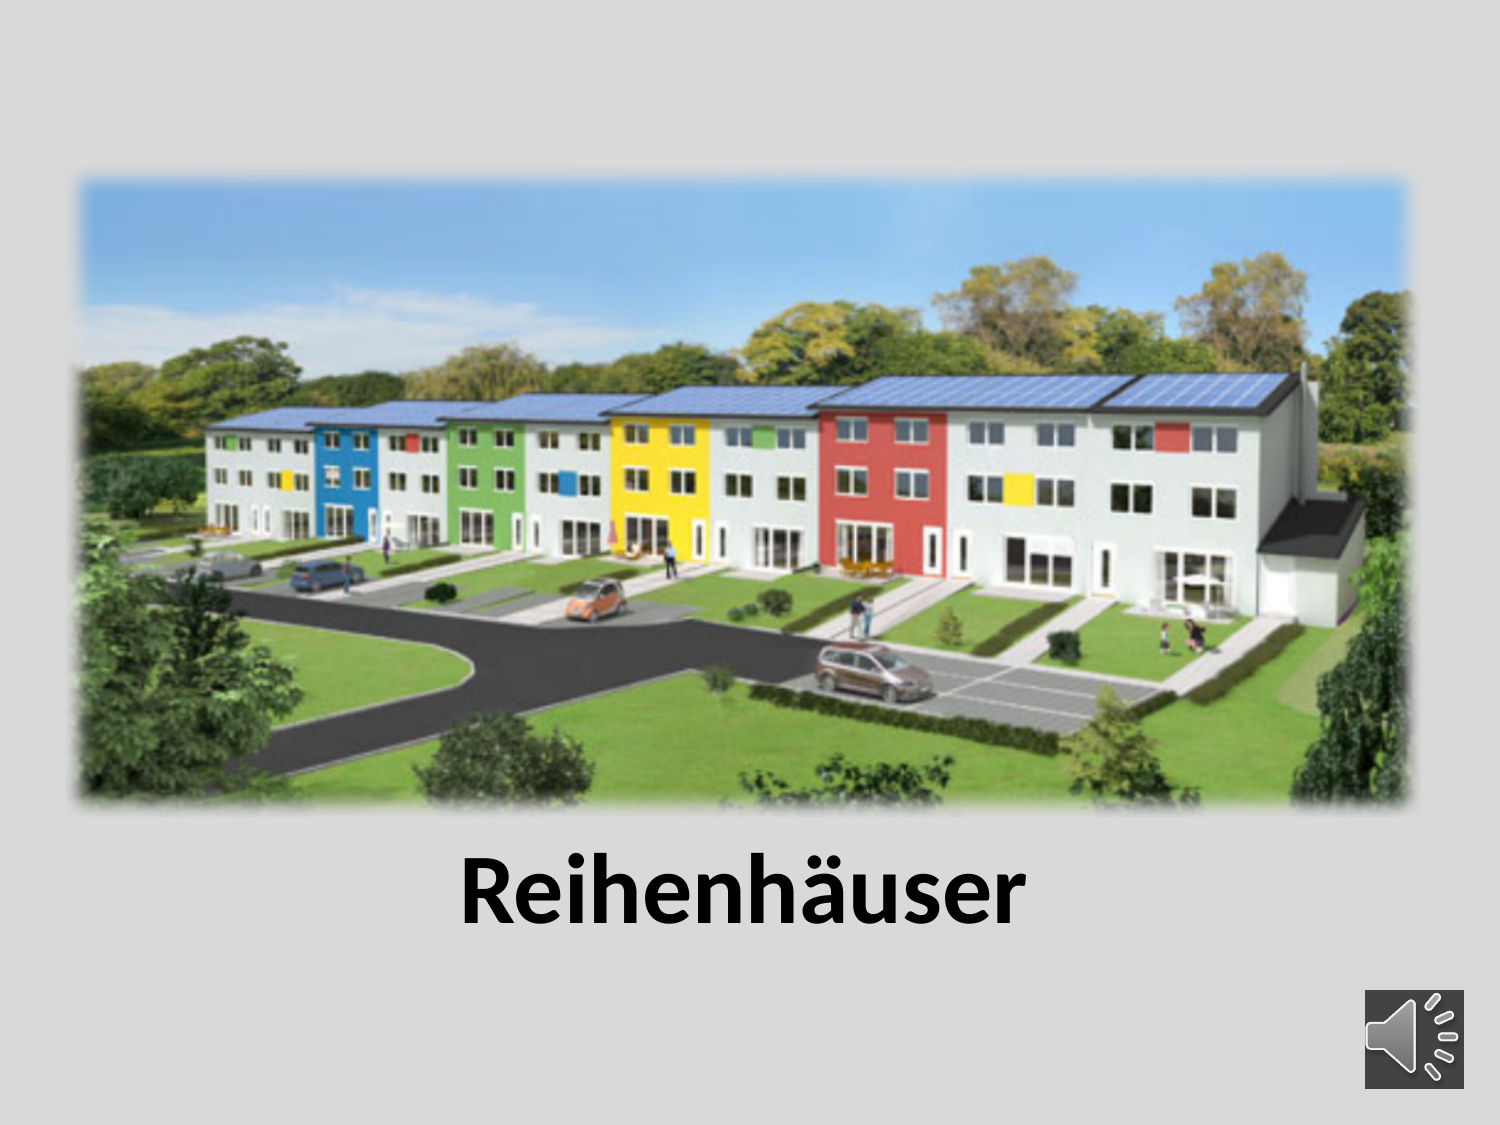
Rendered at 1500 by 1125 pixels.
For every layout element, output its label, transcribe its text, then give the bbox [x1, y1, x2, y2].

picture [65, 164, 1423, 817]
text_box Reihenhäuser [218, 824, 1270, 951]
picture [1364, 989, 1465, 1090]
